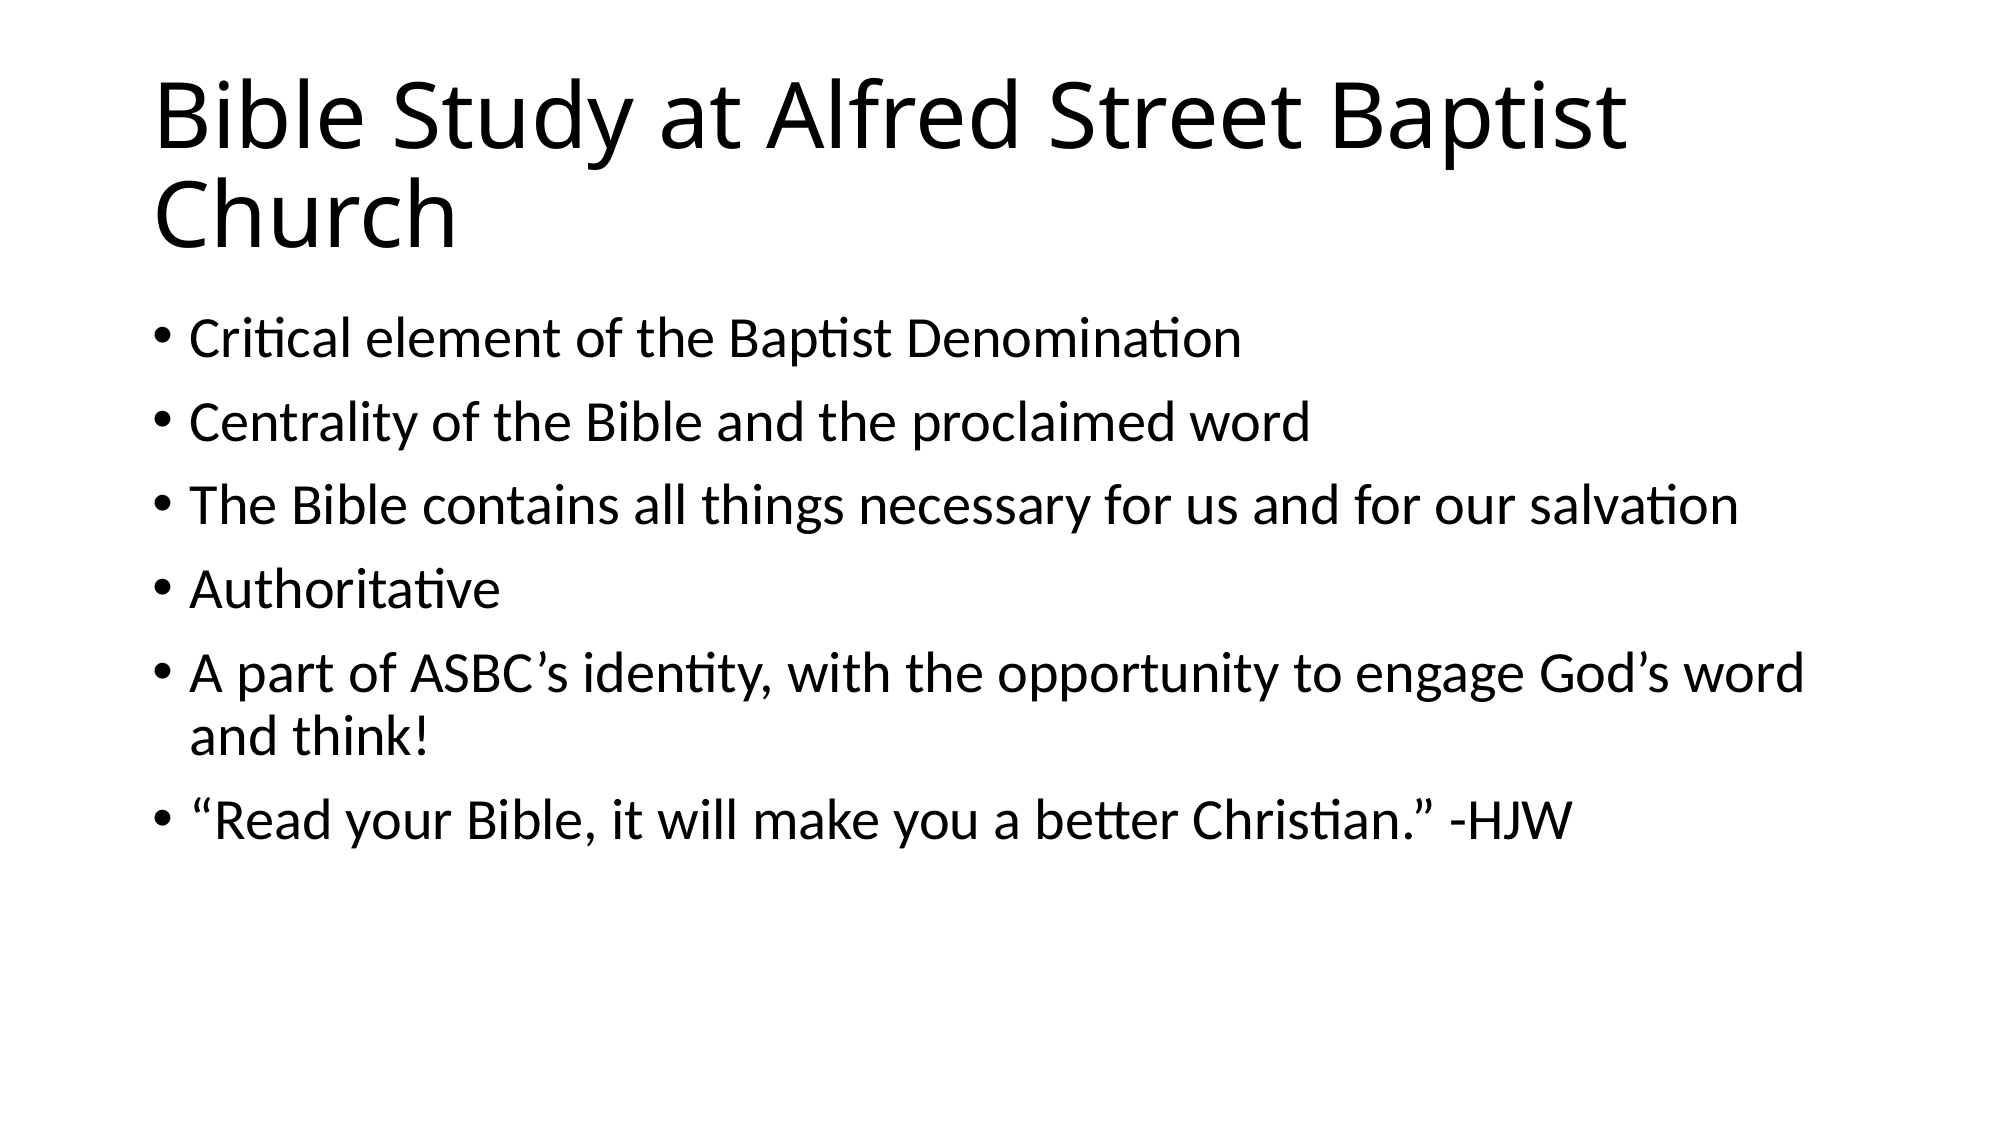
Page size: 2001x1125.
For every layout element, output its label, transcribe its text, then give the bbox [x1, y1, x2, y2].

list Critical element of the Baptist Denomination Centrality of the Bible and the proclaimed word The Bible contains all things necessary for us and for our salvation Authoritative A part of ASBC’s identity, with the opportunity to engage God’s word and think! “Read your Bible, it will make you a better Christian.” -HJW [137, 299, 1863, 1014]
title Bible Study at Alfred Street Baptist Church [137, 59, 1863, 278]
